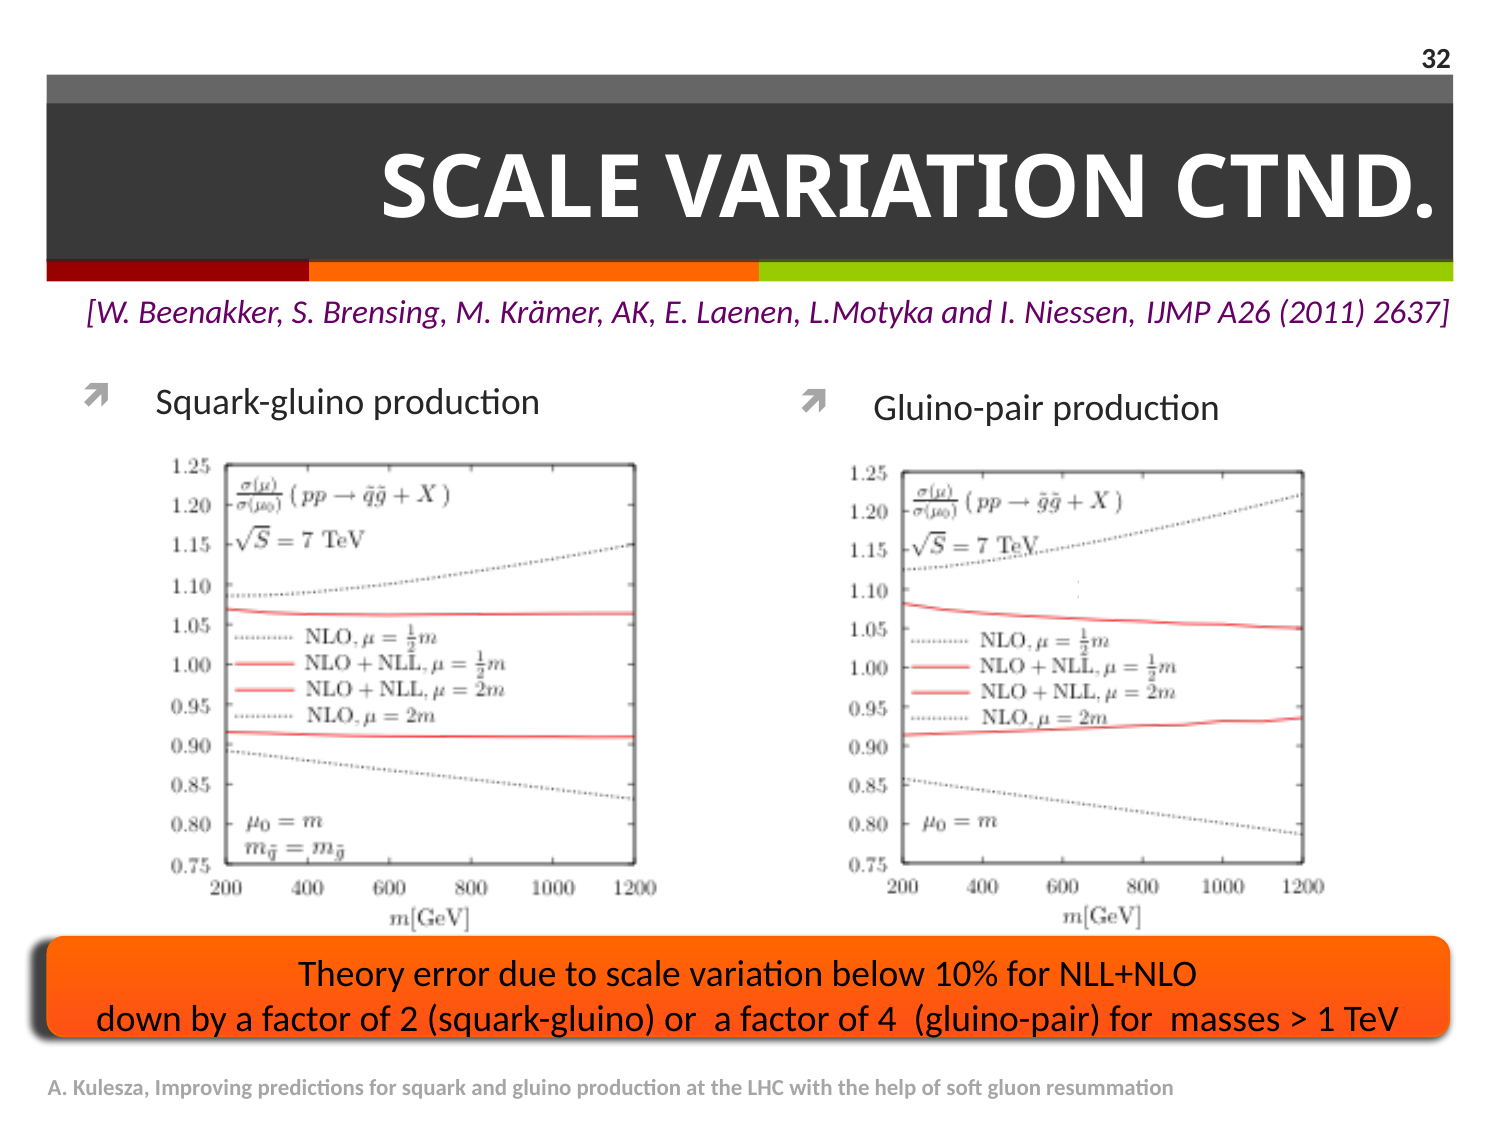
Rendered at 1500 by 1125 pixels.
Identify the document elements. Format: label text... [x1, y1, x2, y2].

picture [823, 415, 1327, 942]
list Gluino-pair production [783, 375, 1429, 934]
text_box Theory error due to scale variation below 10% for NLL+NLO down by a factor of 2 (squark-gluino) or a factor of 4 (gluino-pair) for masses > 1 TeV [46, 935, 1451, 1038]
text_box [132, 423, 682, 961]
slide_number 32 [1362, 27, 1466, 87]
footer A. Kulesza, Improving predictions for squark and gluino production at the LHC with the help of soft gluon resummation [32, 1055, 1325, 1116]
list Squark-gluino production [66, 369, 712, 934]
title Scale variation ctnd. [46, 103, 1454, 263]
text_box [W. Beenakker, S. Brensing, M. Krämer, AK, E. Laenen, L.Motyka and I. Niessen, IJMP A26 (2011) 2637] [46, 283, 1490, 338]
